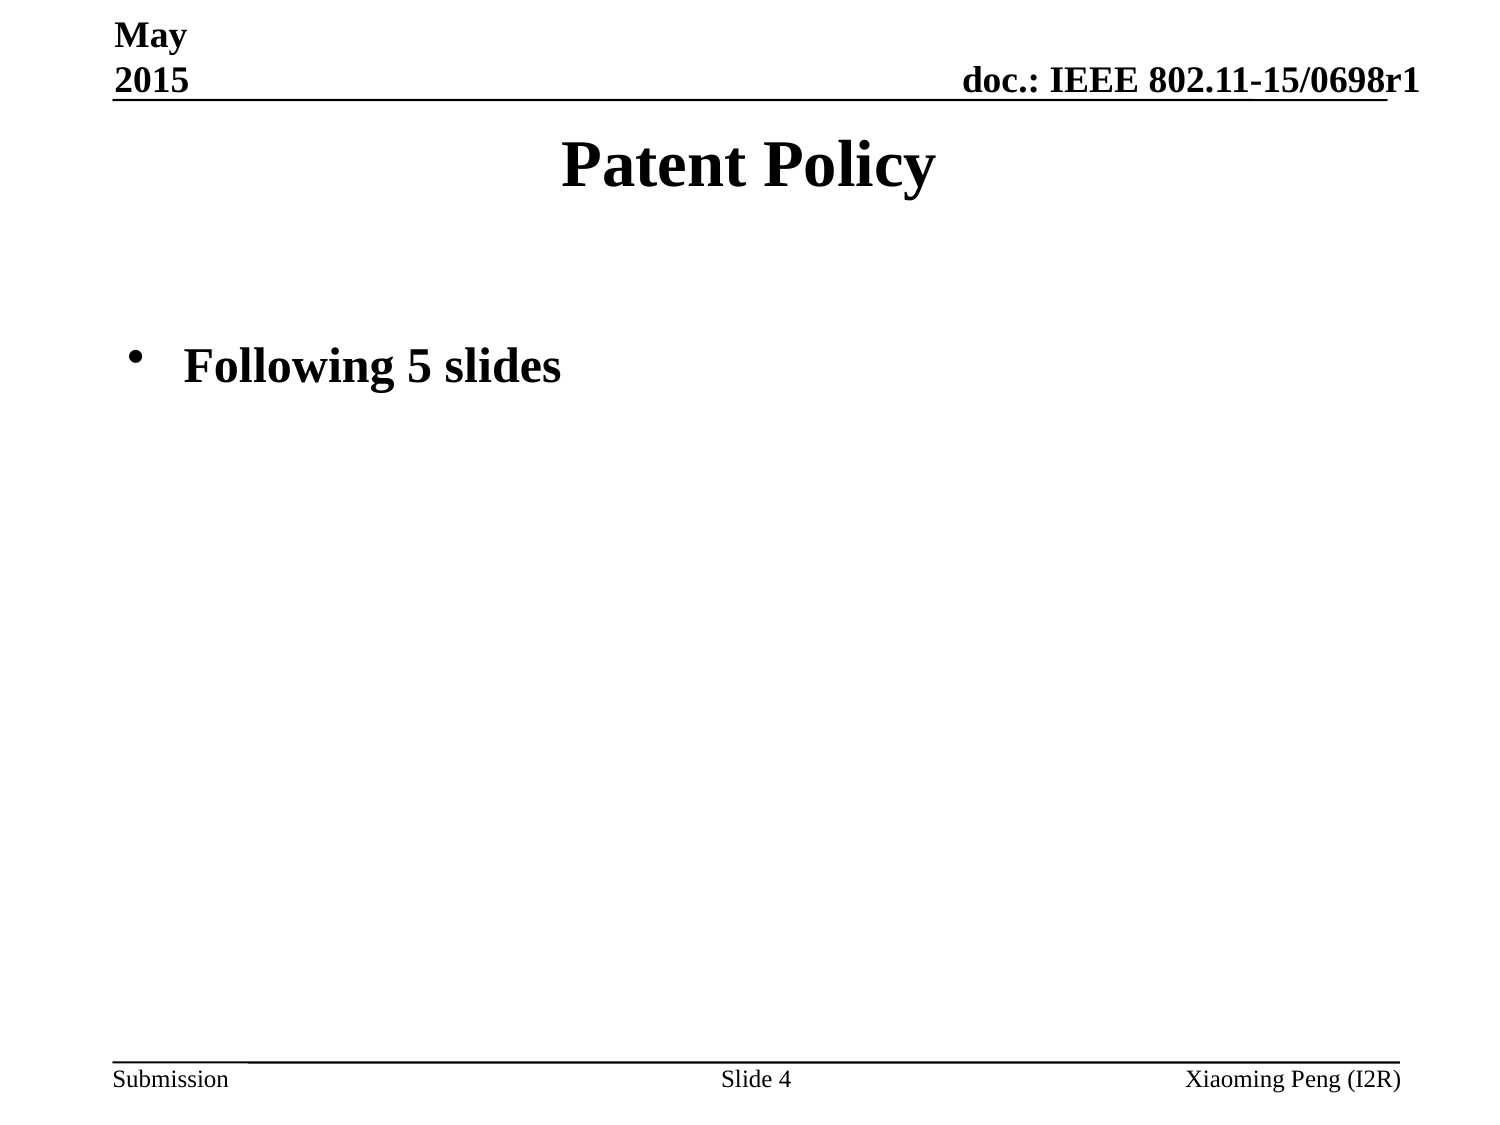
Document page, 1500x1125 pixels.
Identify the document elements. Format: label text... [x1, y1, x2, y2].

text_box Patent Policy [112, 112, 1388, 288]
slide_number Slide 4 [712, 1061, 800, 1093]
text_box Following 5 slides [112, 324, 1388, 1000]
footer Xiaoming Peng (I2R) [862, 1061, 1402, 1093]
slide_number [114, 54, 259, 101]
